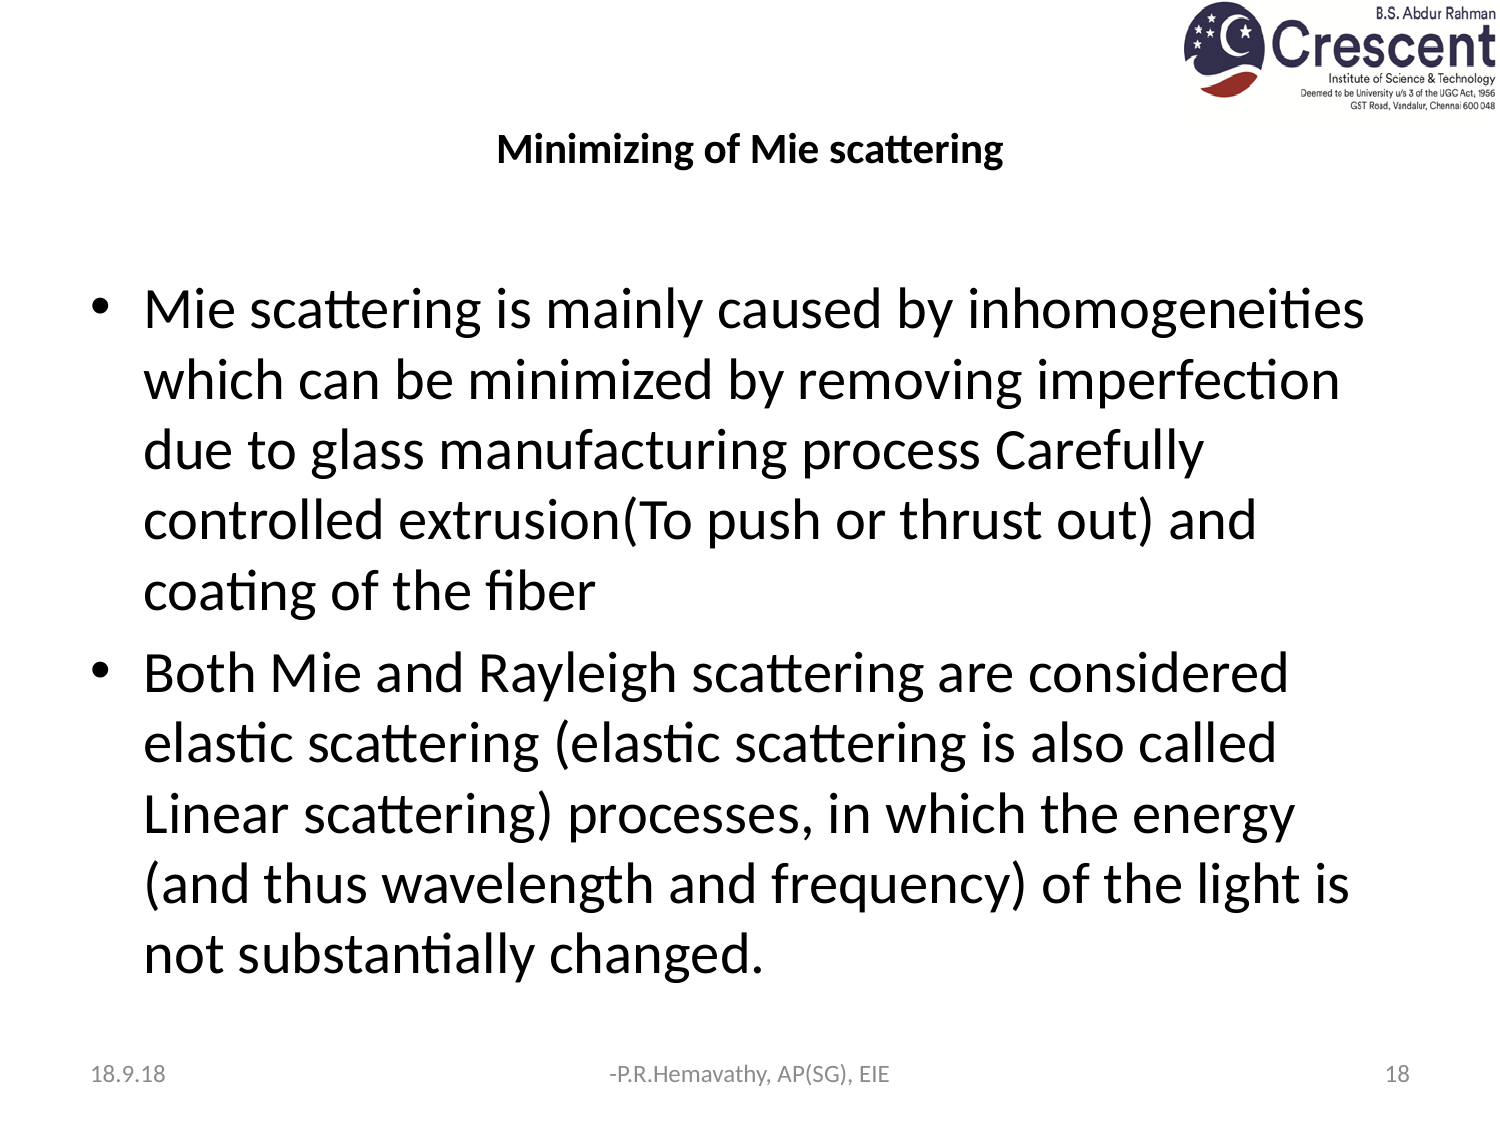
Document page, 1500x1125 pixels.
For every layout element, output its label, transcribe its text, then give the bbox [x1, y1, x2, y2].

title Minimizing of Mie scattering [75, 112, 1425, 233]
footer -P.R.Hemavathy, AP(SG), EIE [512, 1042, 988, 1103]
picture [1182, 0, 1500, 125]
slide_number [75, 1042, 425, 1103]
list Mie scattering is mainly caused by inhomogeneities which can be minimized by removing imperfection due to glass manufacturing process Carefully controlled extrusion(To push or thrust out) and coating of the fiber Both Mie and Rayleigh scattering are considered elastic scattering (elastic scattering is also called Linear scattering) processes, in which the energy (and thus wavelength and frequency) of the light is not substantially changed. [75, 262, 1425, 1005]
slide_number 18 [1074, 1042, 1425, 1103]
